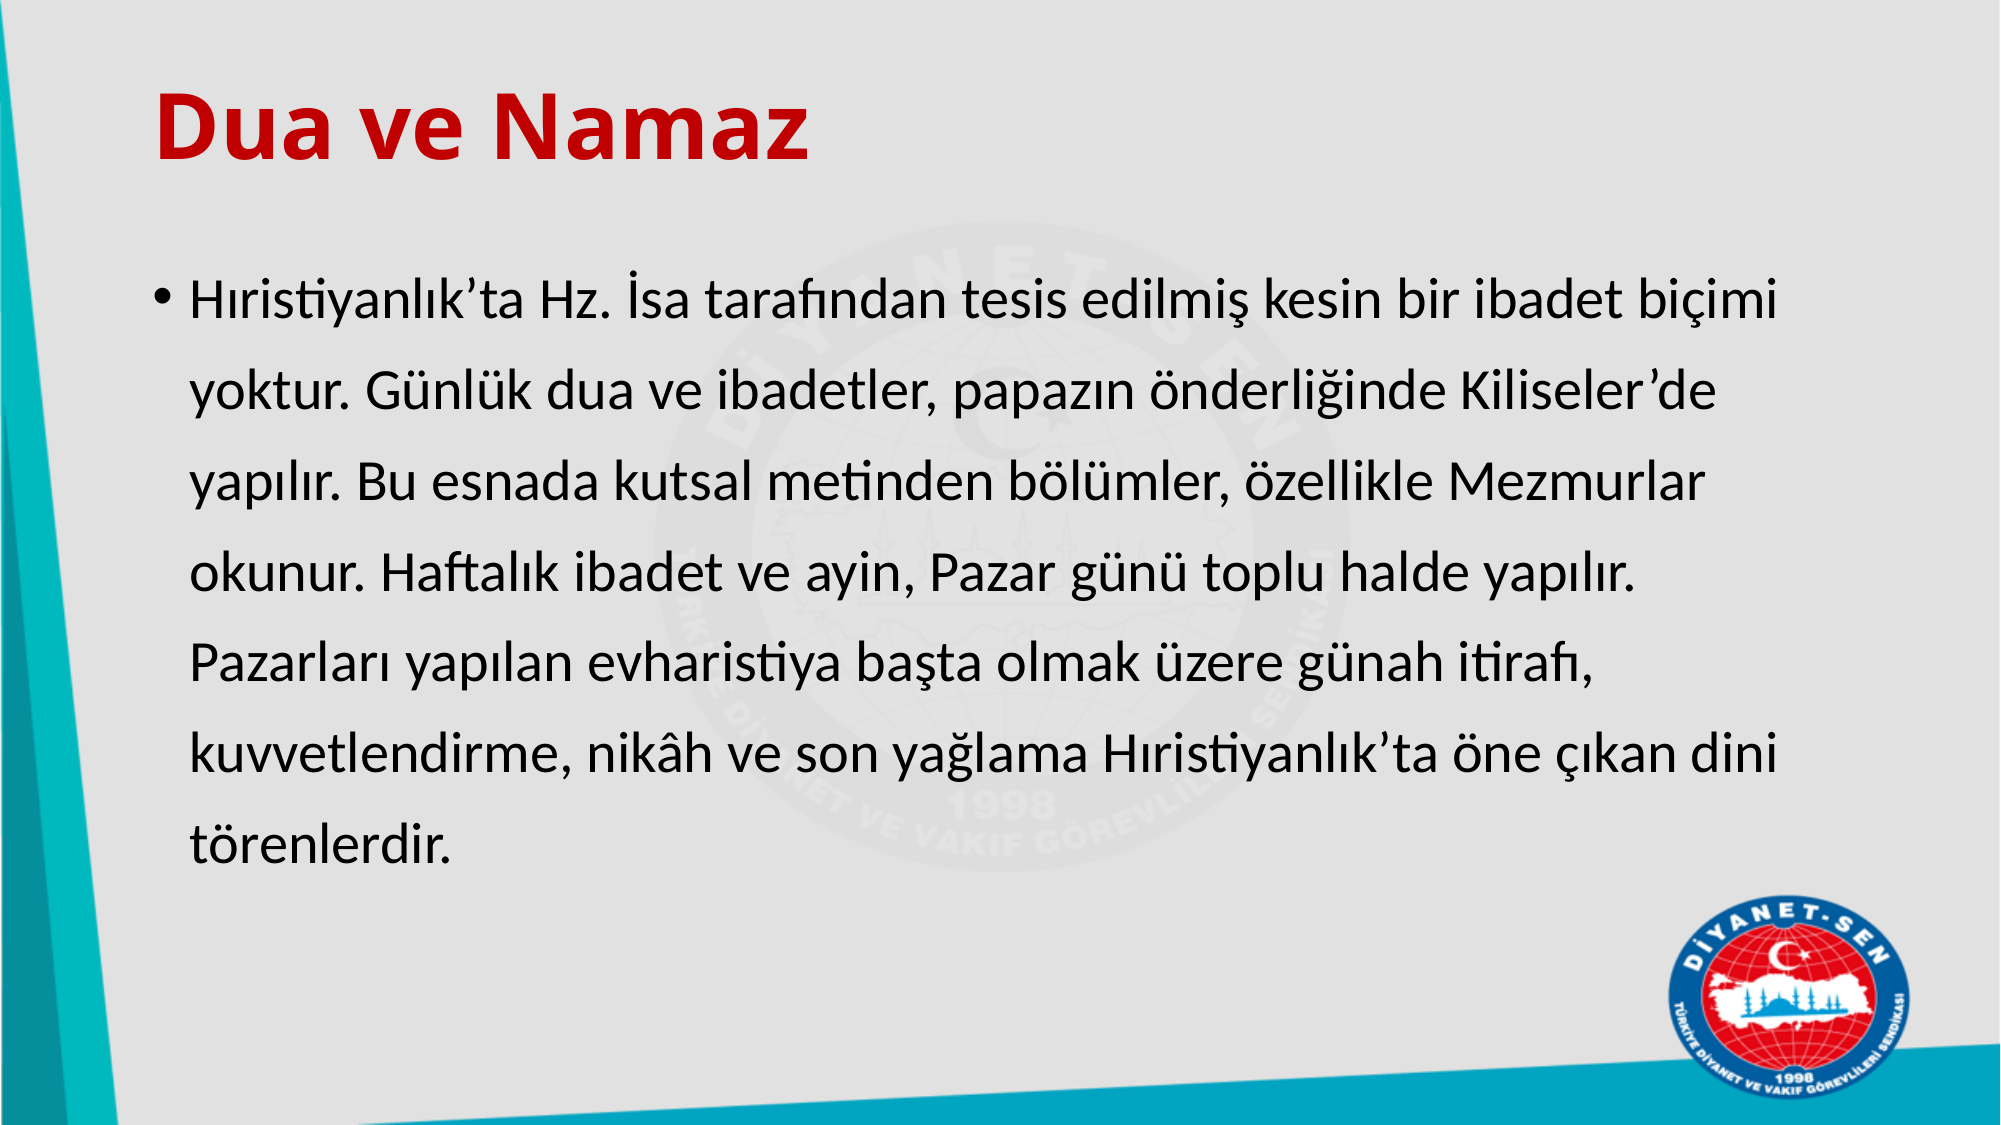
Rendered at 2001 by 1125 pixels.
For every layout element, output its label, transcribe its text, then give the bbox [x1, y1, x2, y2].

list Hıristiyanlık’ta Hz. İsa tarafından tesis edilmiş kesin bir ibadet biçimi yoktur. Günlük dua ve ibadetler, papazın önderliğinde Kiliseler’de yapılır. Bu esnada kutsal metinden bölümler, özellikle Mezmurlar okunur. Haftalık ibadet ve ayin, Pazar günü toplu halde yapılır. Pazarları yapılan evharistiya başta olmak üzere günah itirafı, kuvvetlendirme, nikâh ve son yağlama Hıristiyanlık’ta öne çıkan dini törenlerdir. [137, 232, 1863, 1014]
picture [0, 0, 2001, 1125]
title Dua ve Namaz [137, 59, 1863, 200]
